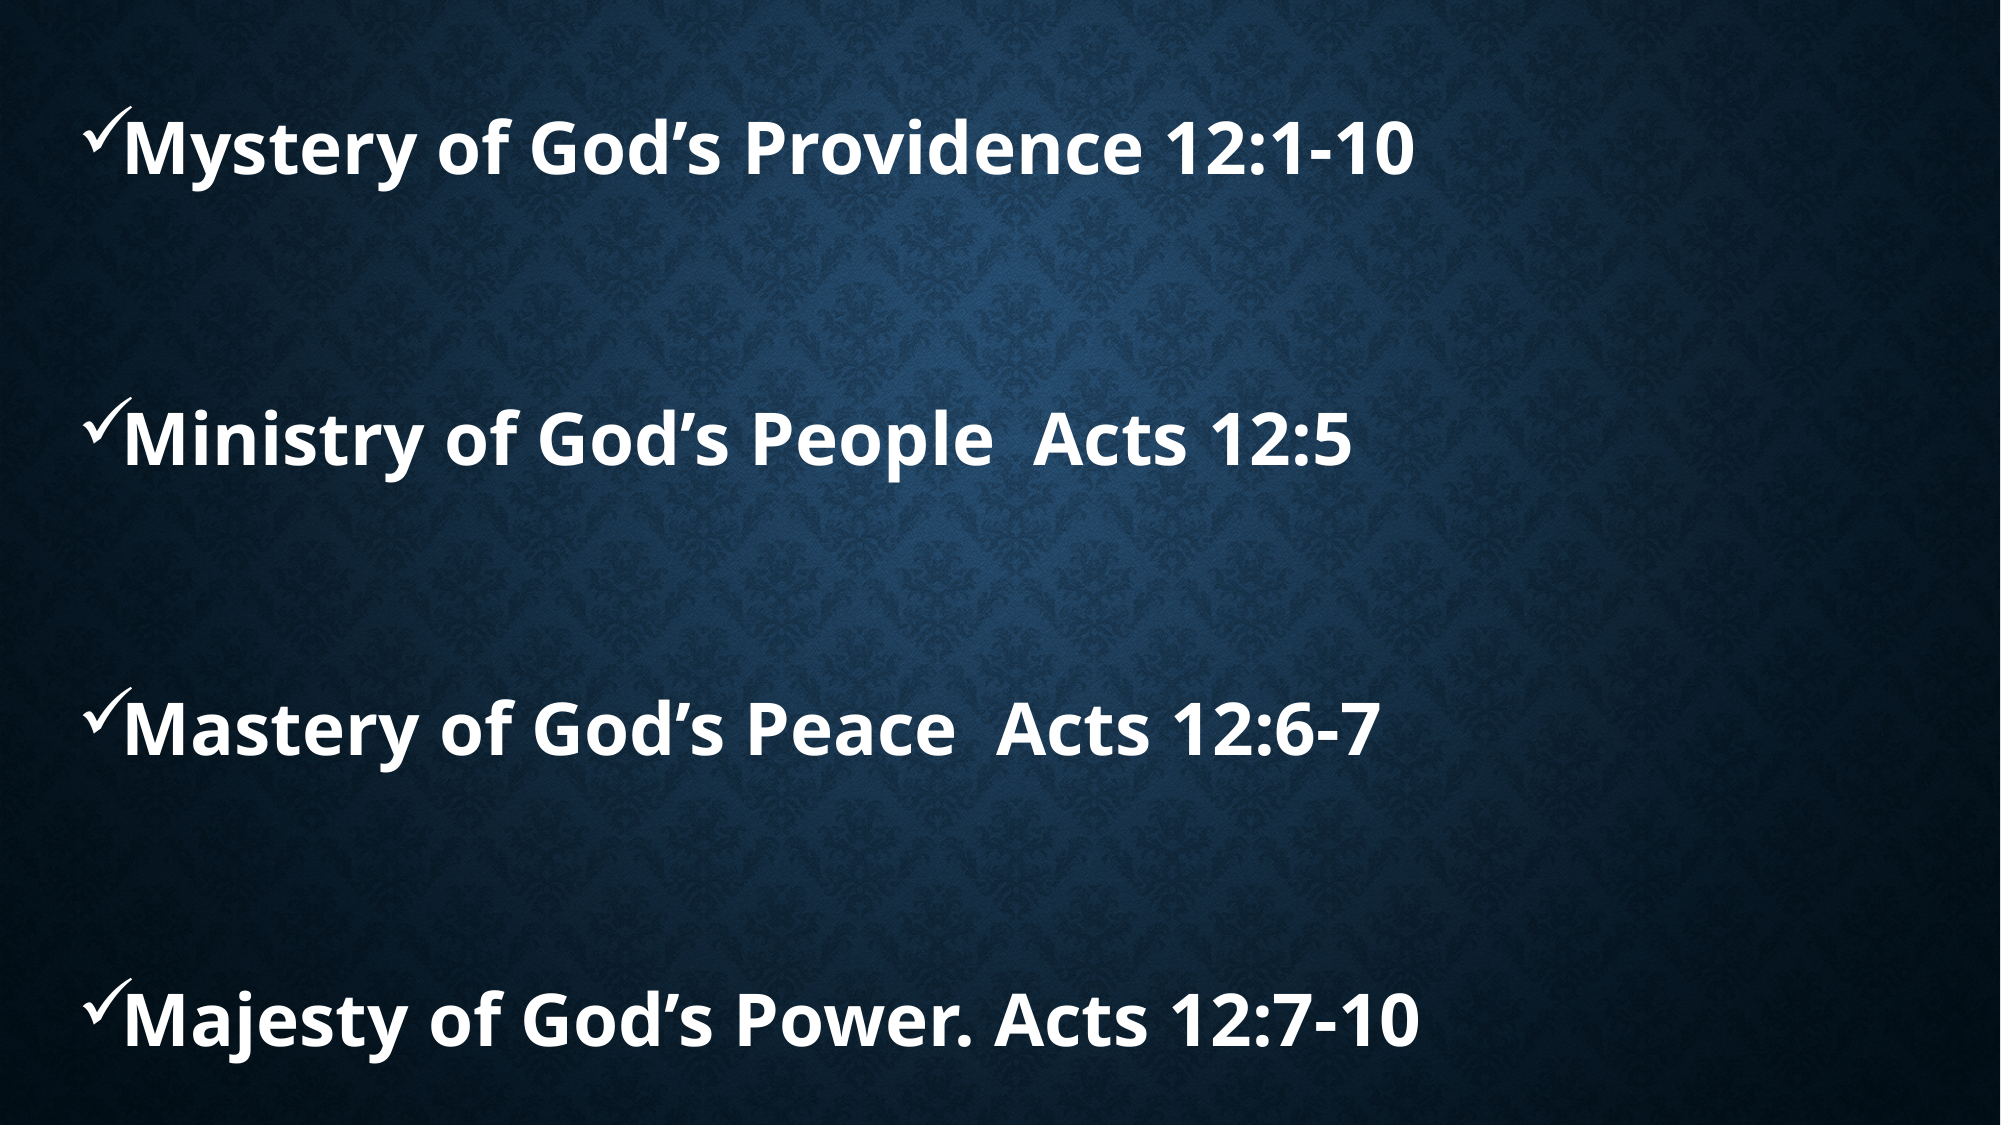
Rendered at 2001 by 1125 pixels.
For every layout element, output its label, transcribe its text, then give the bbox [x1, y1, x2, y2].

list Mystery of God’s Providence 12:1-10 Ministry of God’s People Acts 12:5 Mastery of God’s Peace Acts 12:6-7 Majesty of God’s Power. Acts 12:7-10 [62, 24, 1763, 1088]
